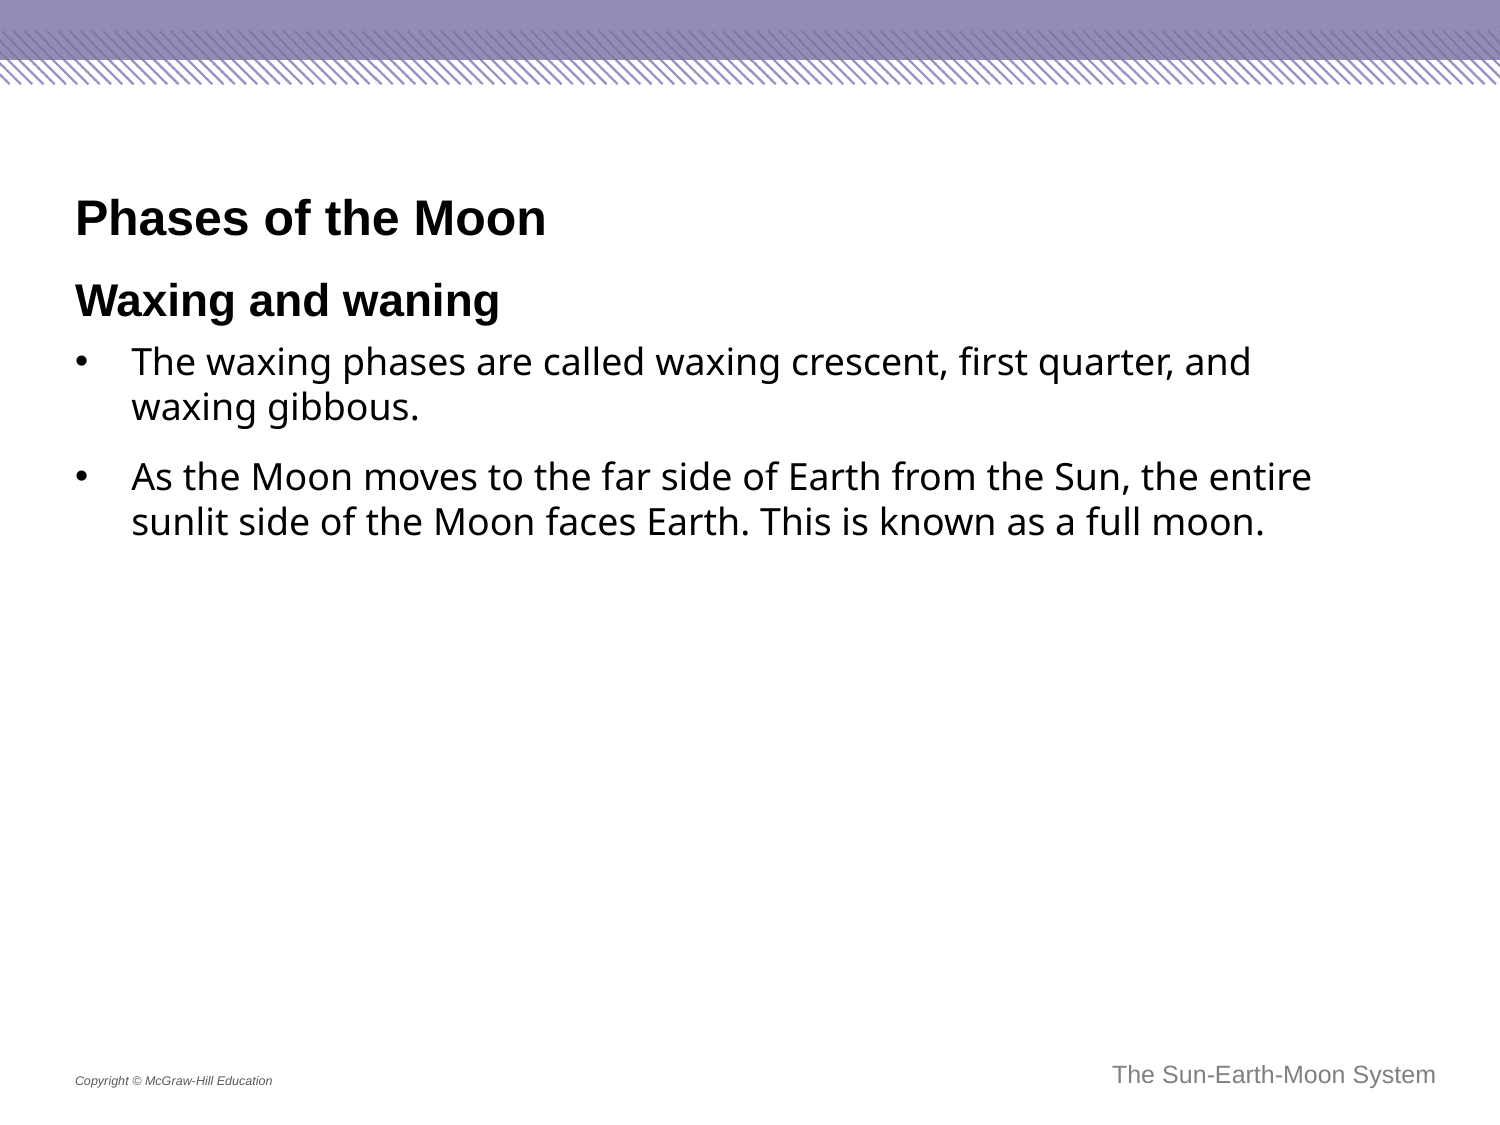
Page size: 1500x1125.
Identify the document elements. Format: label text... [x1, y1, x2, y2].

text_box Phases of the Moon Waxing and waning The waxing phases are called waxing crescent, first quarter, and waxing gibbous. As the Moon moves to the far side of Earth from the Sun, the entire sunlit side of the Moon faces Earth. This is known as a full moon. [75, 185, 1356, 719]
text_box Copyright © McGraw-Hill Education [74, 1043, 284, 1089]
picture [0, 0, 1500, 86]
text_box The Sun-Earth-Moon System [284, 1043, 1437, 1089]
